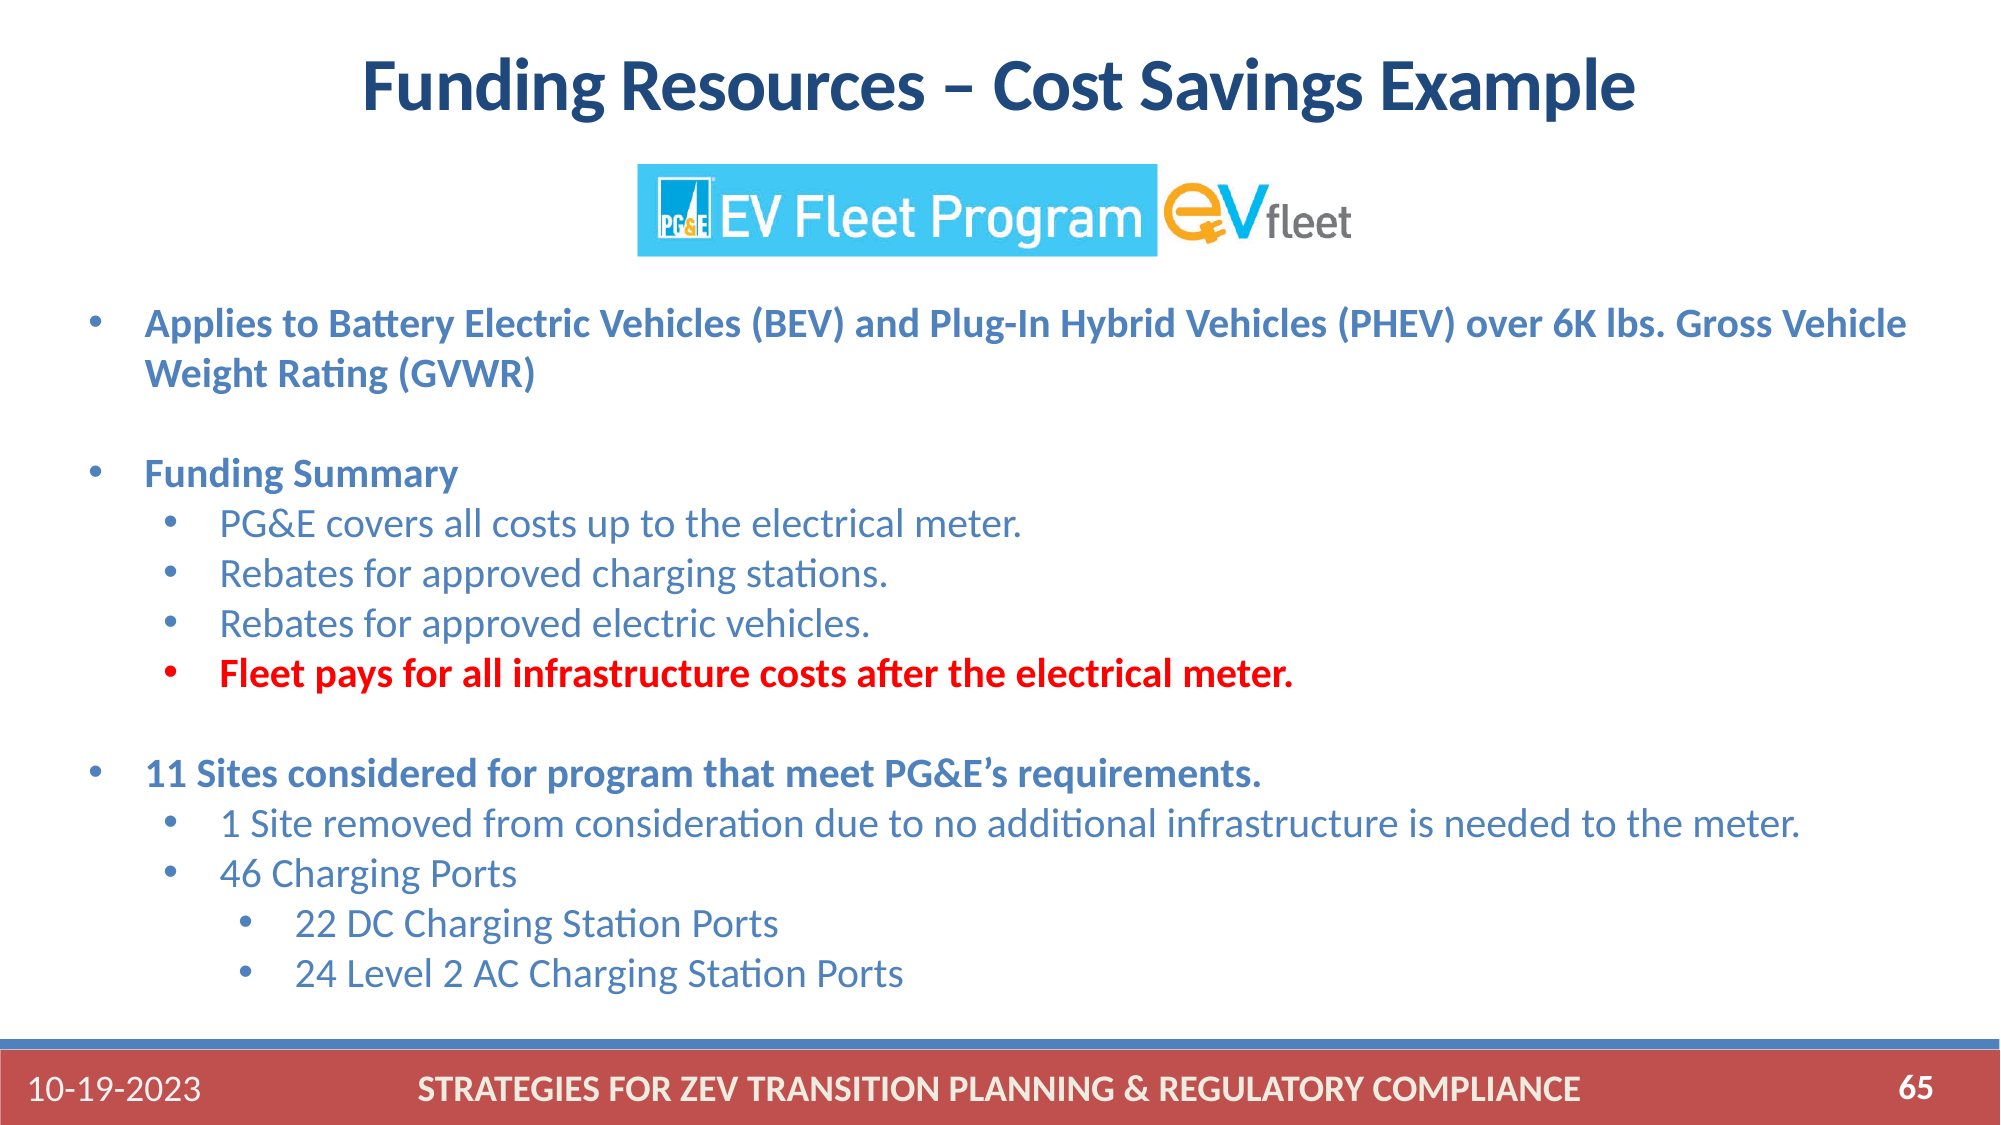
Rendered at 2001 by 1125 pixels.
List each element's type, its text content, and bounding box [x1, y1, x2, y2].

text_box Funding Resources – Cost Savings Example [249, 41, 1751, 176]
text_box STRATEGIES FOR ZEV TRANSITION PLANNING & REGULATORY COMPLIANCE [388, 1056, 1612, 1117]
picture [631, 154, 1369, 270]
slide_number 65 [1733, 1056, 1949, 1117]
text_box 10-19-2023 [26, 1056, 361, 1125]
text_box Applies to Battery Electric Vehicles (BEV) and Plug-In Hybrid Vehicles (PHEV) over 6K lbs. Gross Vehicle Weight Rating (GVWR) Funding Summary PG&E covers all costs up to the electrical meter. Rebates for approved charging stations. Rebates for approved electric vehicles. Fleet pays for all infrastructure costs after the electrical meter. 11 Sites considered for program that meet PG&E’s requirements. 1 Site removed from consideration due to no additional infrastructure is needed to the meter. 46 Charging Ports 22 DC Charging Station Ports 24 Level 2 AC Charging Station Ports [73, 288, 1927, 1004]
